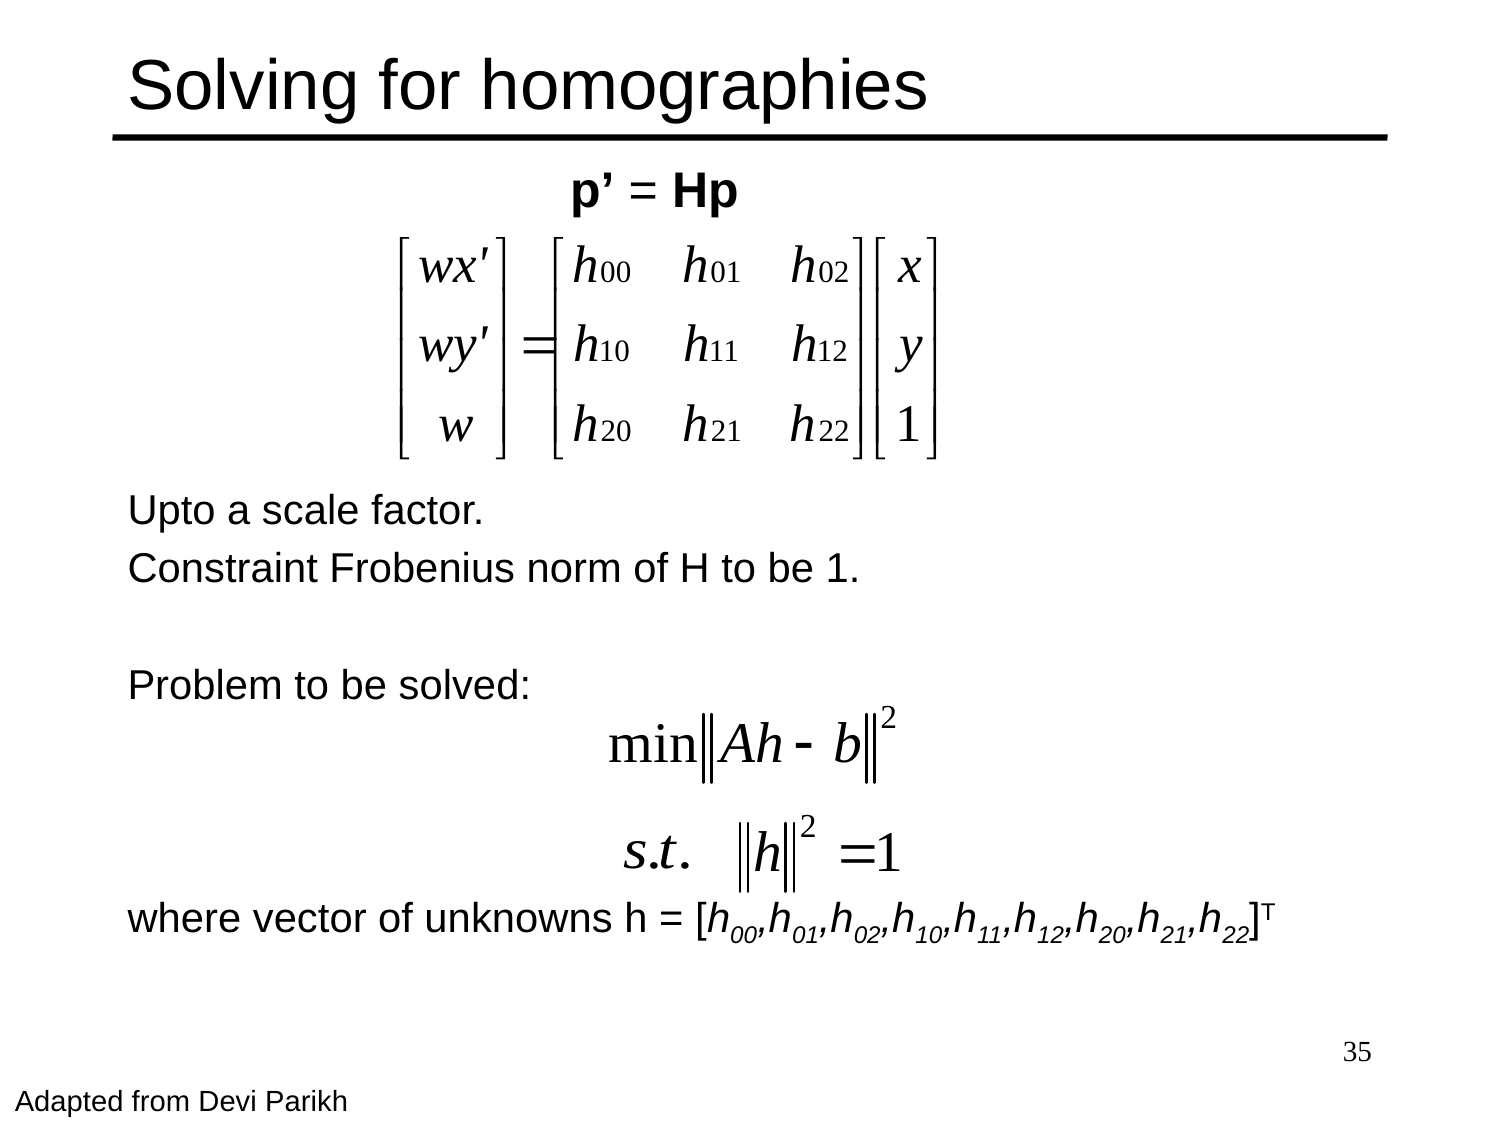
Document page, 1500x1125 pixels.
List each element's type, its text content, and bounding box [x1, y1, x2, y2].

text_box p’ = Hp [555, 149, 754, 223]
list Upto a scale factor. Constraint Frobenius norm of H to be 1. Problem to be solved: where vector of unknowns h = [h00,h01,h02,h10,h11,h12,h20,h21,h22]T [112, 474, 1401, 1101]
title Solving for homographies [112, 12, 1388, 151]
text_box Adapted from Devi Parikh [0, 1074, 875, 1125]
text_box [387, 224, 958, 473]
slide_number 35 [1074, 1024, 1388, 1101]
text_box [612, 825, 702, 884]
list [600, 691, 907, 903]
